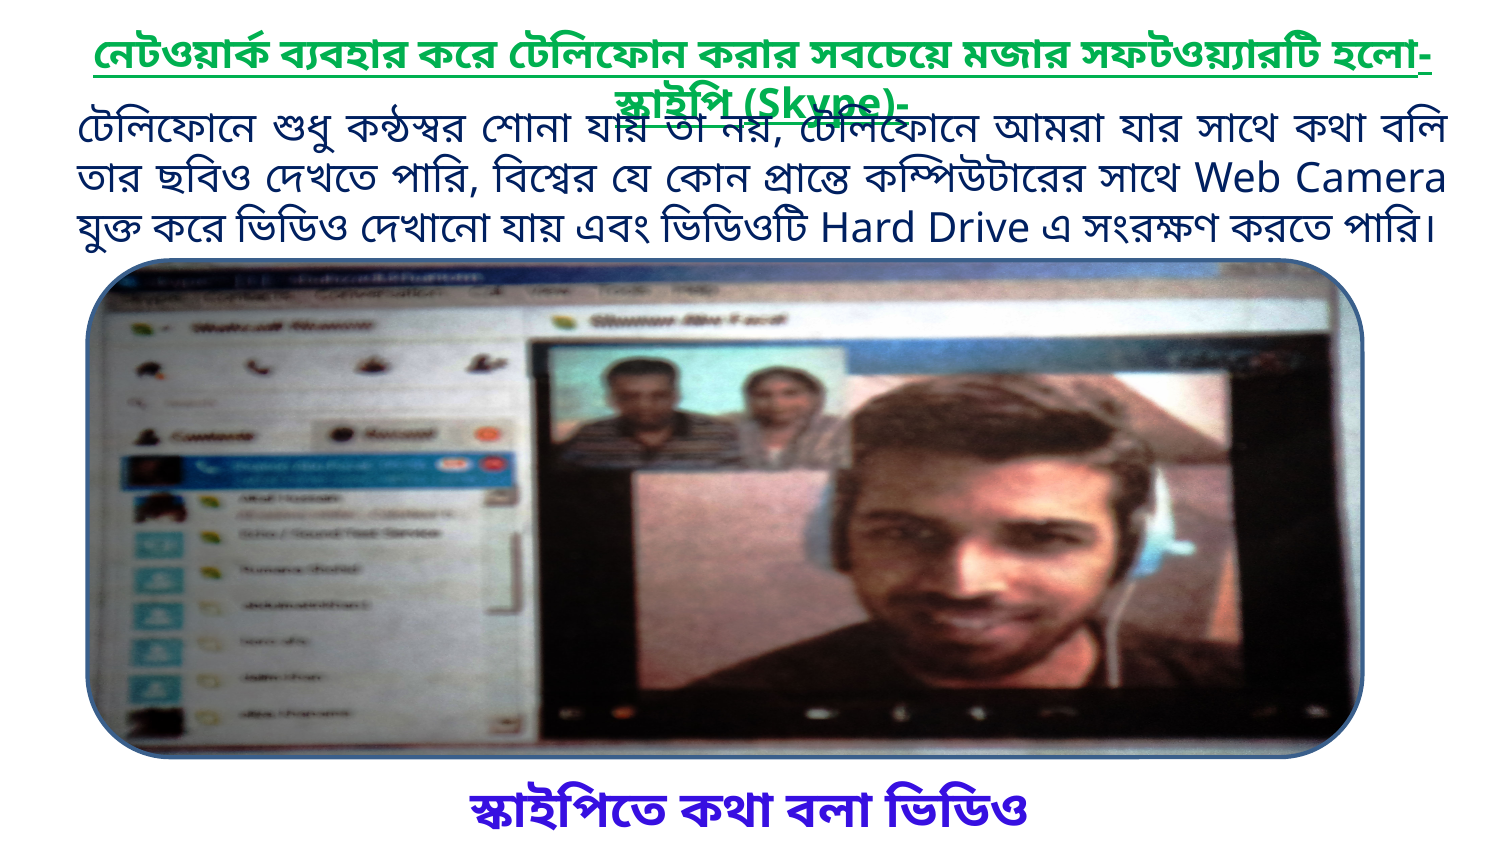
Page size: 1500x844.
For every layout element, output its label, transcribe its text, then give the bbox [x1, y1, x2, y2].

text_box নেটওয়ার্ক ব্যবহার করে টেলিফোন করার সবচেয়ে মজার সফটওয়্যারটি হলো- স্কাইপি (Skype)- [62, 19, 1463, 93]
text_box স্কাইপিতে কথা বলা ভিডিও সহকারে [398, 770, 1101, 844]
text_box [85, 259, 1365, 760]
text_box টেলিফোনে শুধু কন্ঠস্বর শোনা যায় তা নয়, টেলিফোনে আমরা যার সাথে কথা বলি তার ছবিও দেখতে পারি, বিশ্বের যে কোন প্রান্তে কম্পিউটারের সাথে Web Camera যুক্ত করে ভিডিও দেখানো যায় এবং ভিডিওটি Hard Drive এ সংরক্ষণ করতে পারি। [62, 93, 1463, 259]
